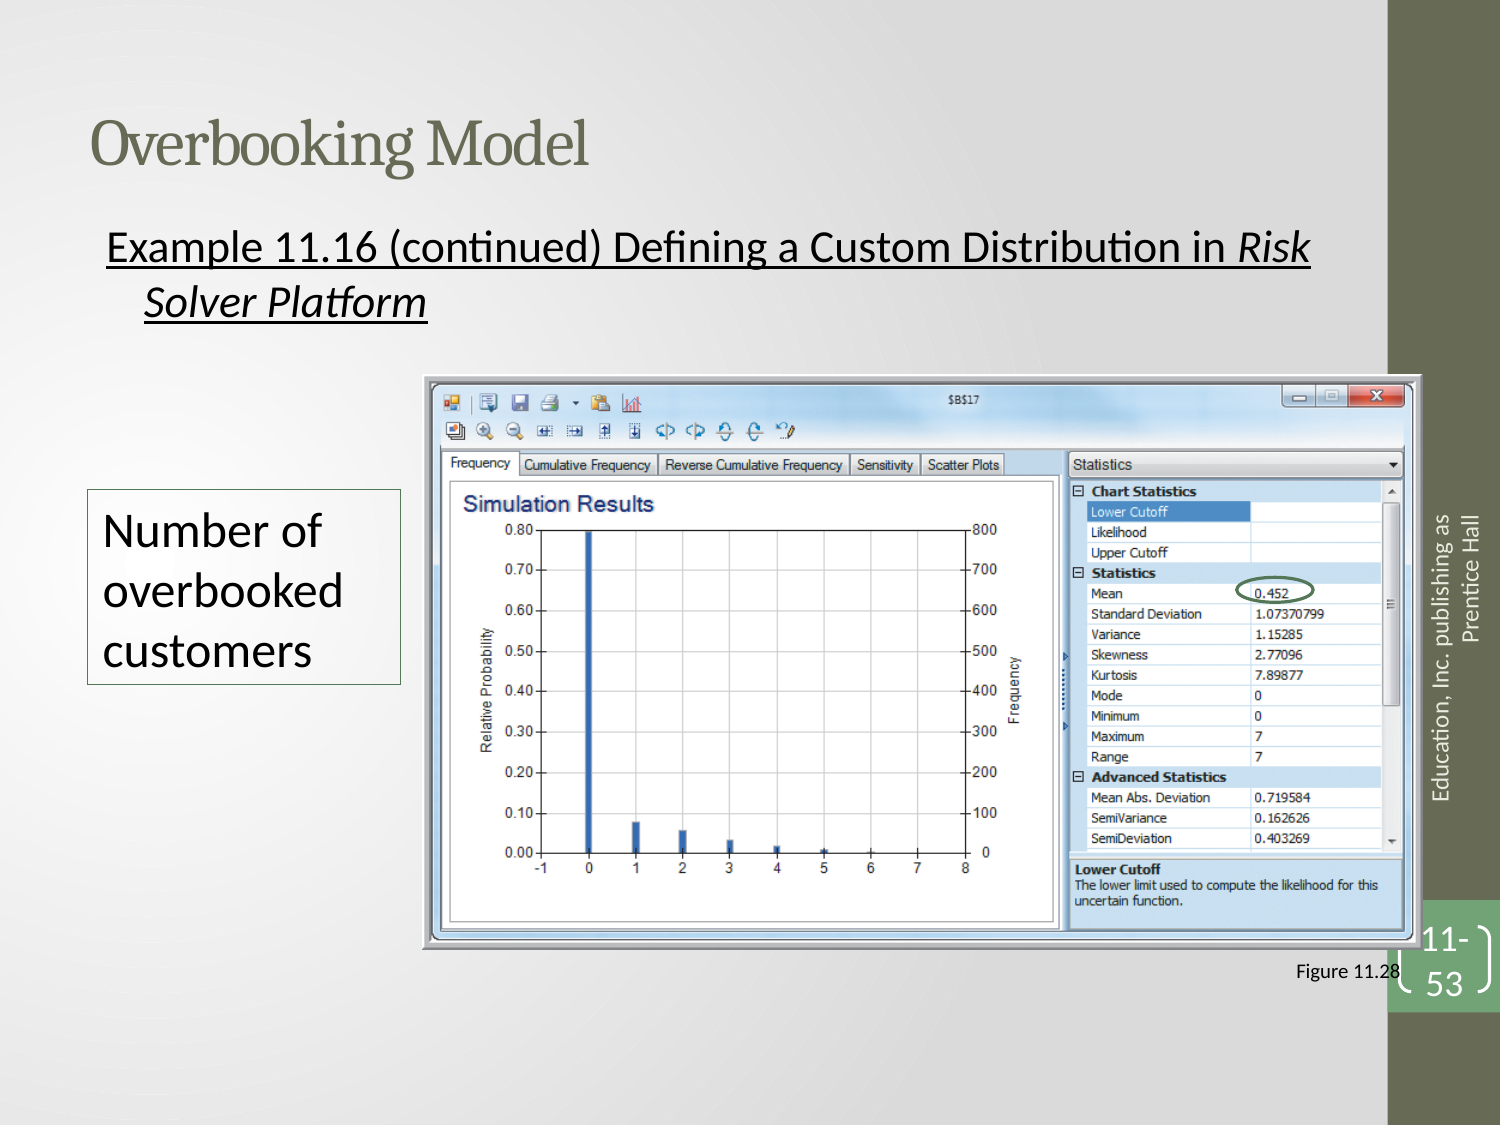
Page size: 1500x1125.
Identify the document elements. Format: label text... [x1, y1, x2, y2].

text_box Figure 11.28 [1281, 957, 1416, 990]
title Overbooking Model [75, 45, 1325, 209]
slide_number 11-53 [1402, 925, 1492, 994]
text_box Number of overbooked customers [87, 489, 401, 685]
list Example 11.16 (continued) Defining a Custom Distribution in Risk Solver Platform [72, 209, 1423, 952]
footer Copyright © 2013 Pearson Education, Inc. publishing as Prentice Hall [1434, 500, 1469, 889]
picture [421, 374, 1424, 951]
